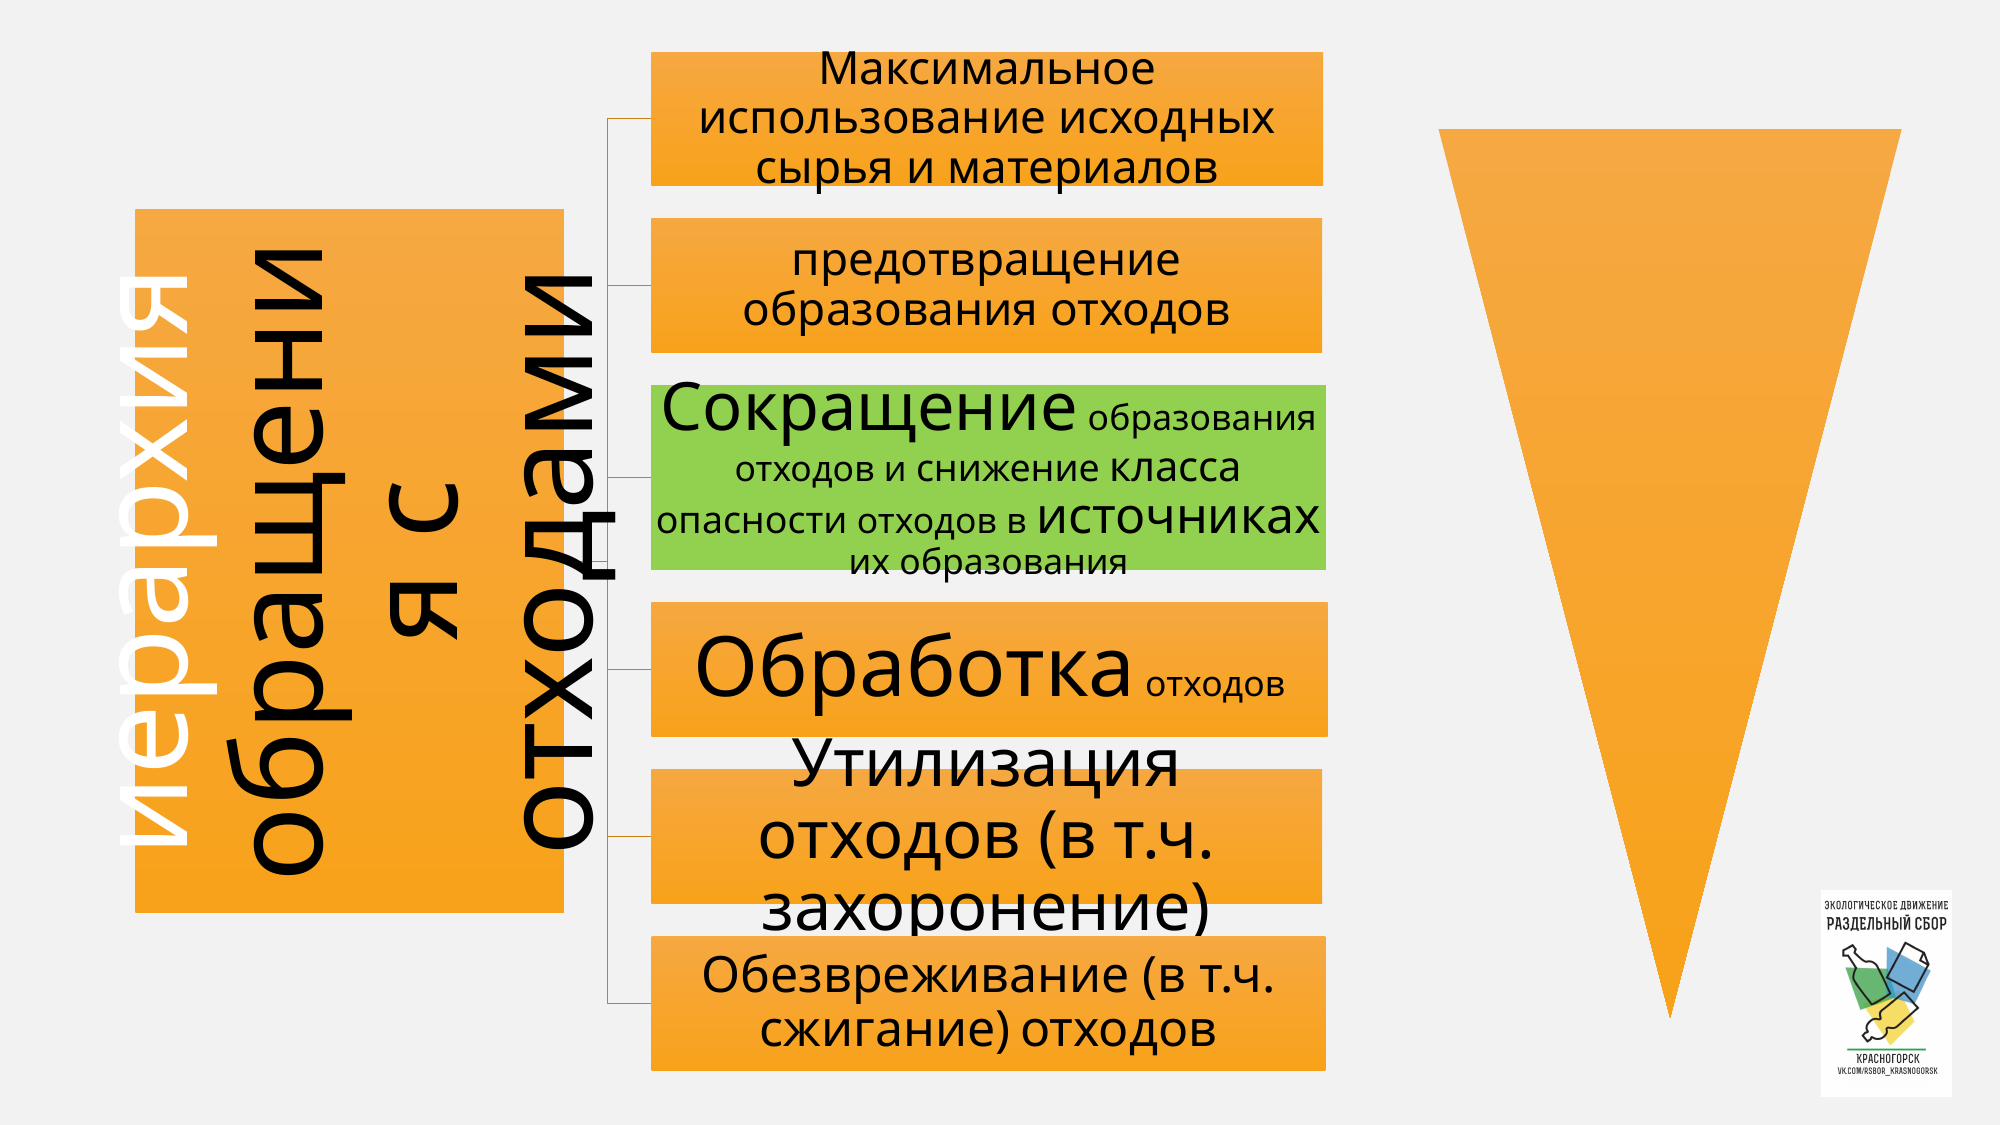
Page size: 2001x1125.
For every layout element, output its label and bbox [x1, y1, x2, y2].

text_box [16, 50, 1447, 1072]
picture [1821, 890, 1952, 1097]
text_box [1438, 128, 1902, 1018]
